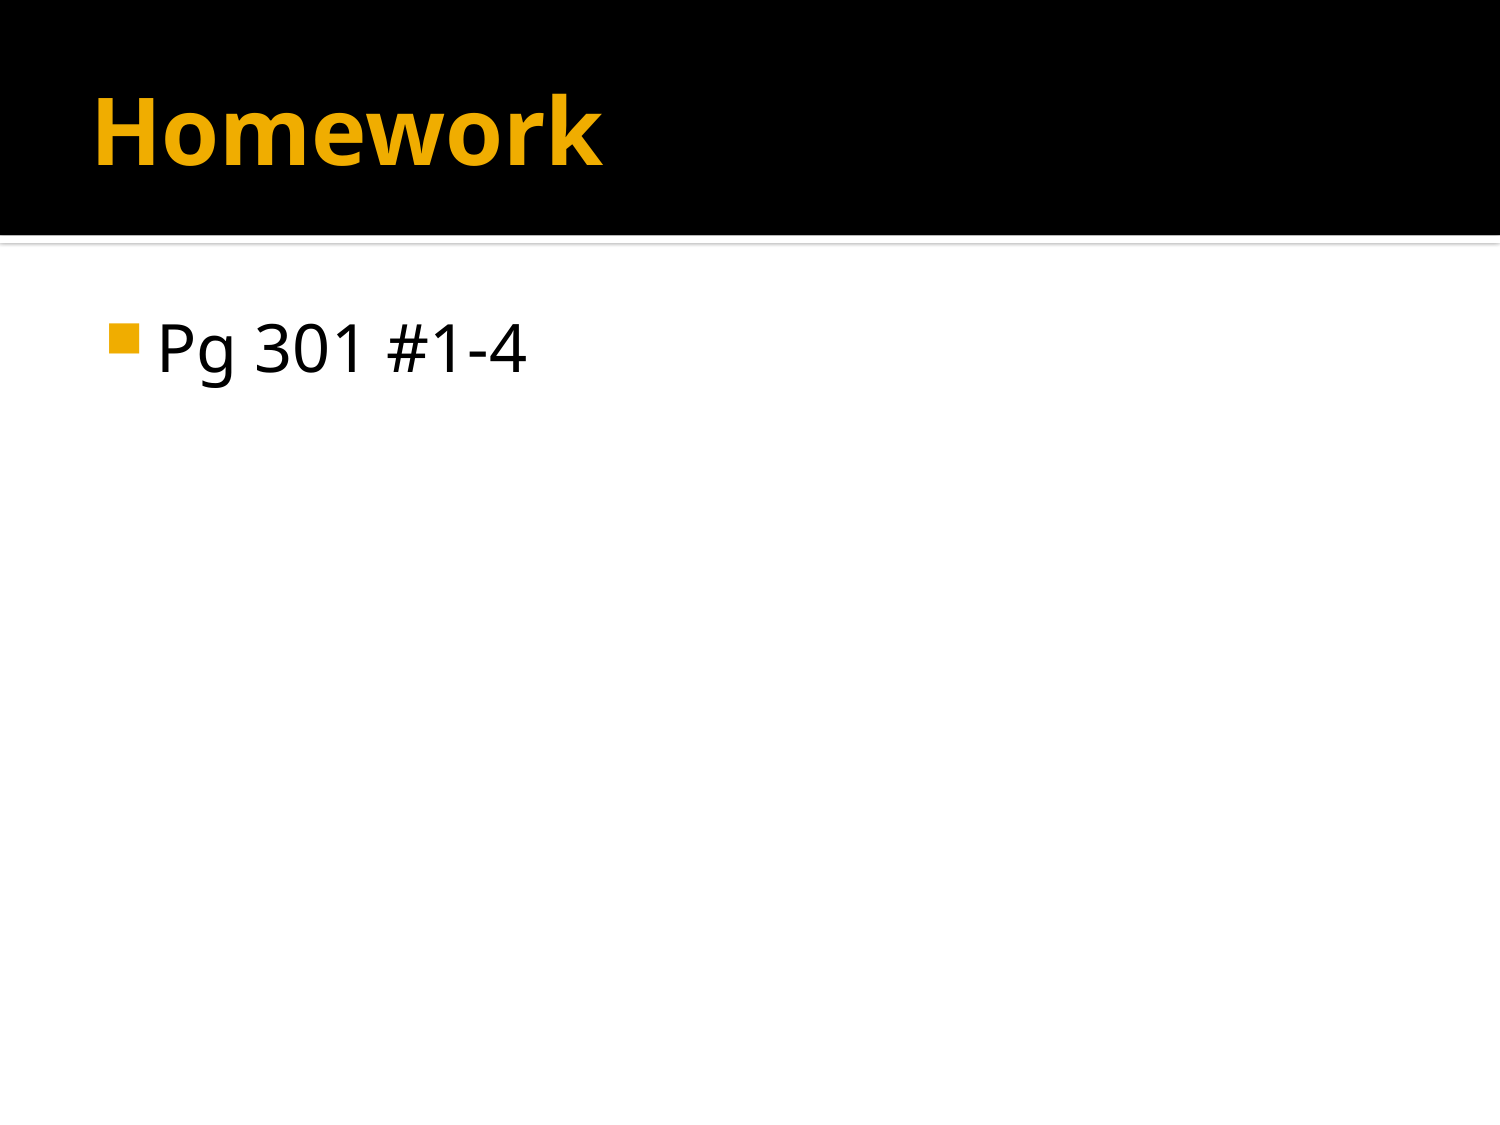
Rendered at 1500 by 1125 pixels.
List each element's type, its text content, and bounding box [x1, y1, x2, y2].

list Pg 301 #1-4 [75, 291, 1425, 1050]
title Homework [75, 25, 1425, 231]
